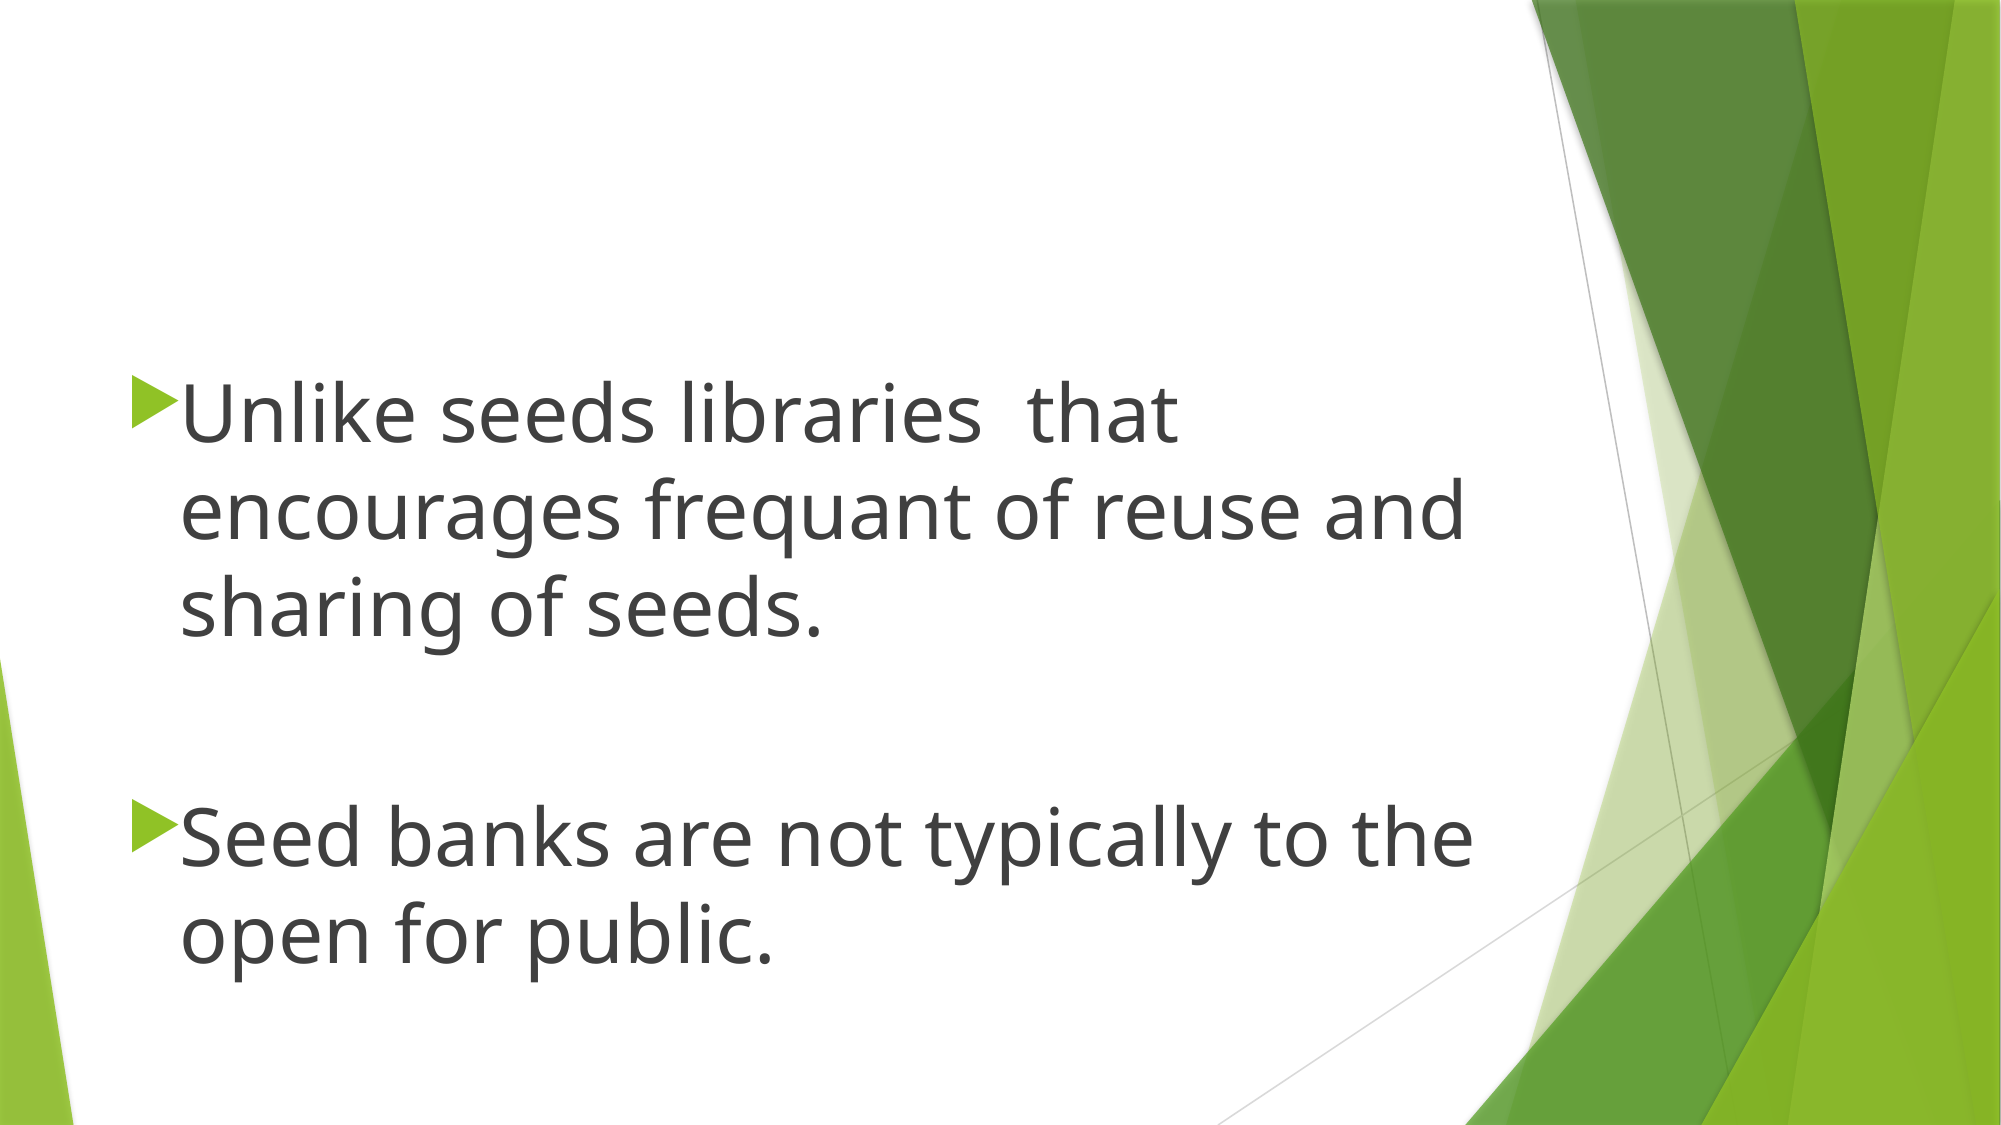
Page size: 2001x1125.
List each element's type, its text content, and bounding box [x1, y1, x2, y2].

list Unlike seeds libraries that encourages frequant of reuse and sharing of seeds. Seed banks are not typically to the open for public. [111, 354, 1522, 992]
